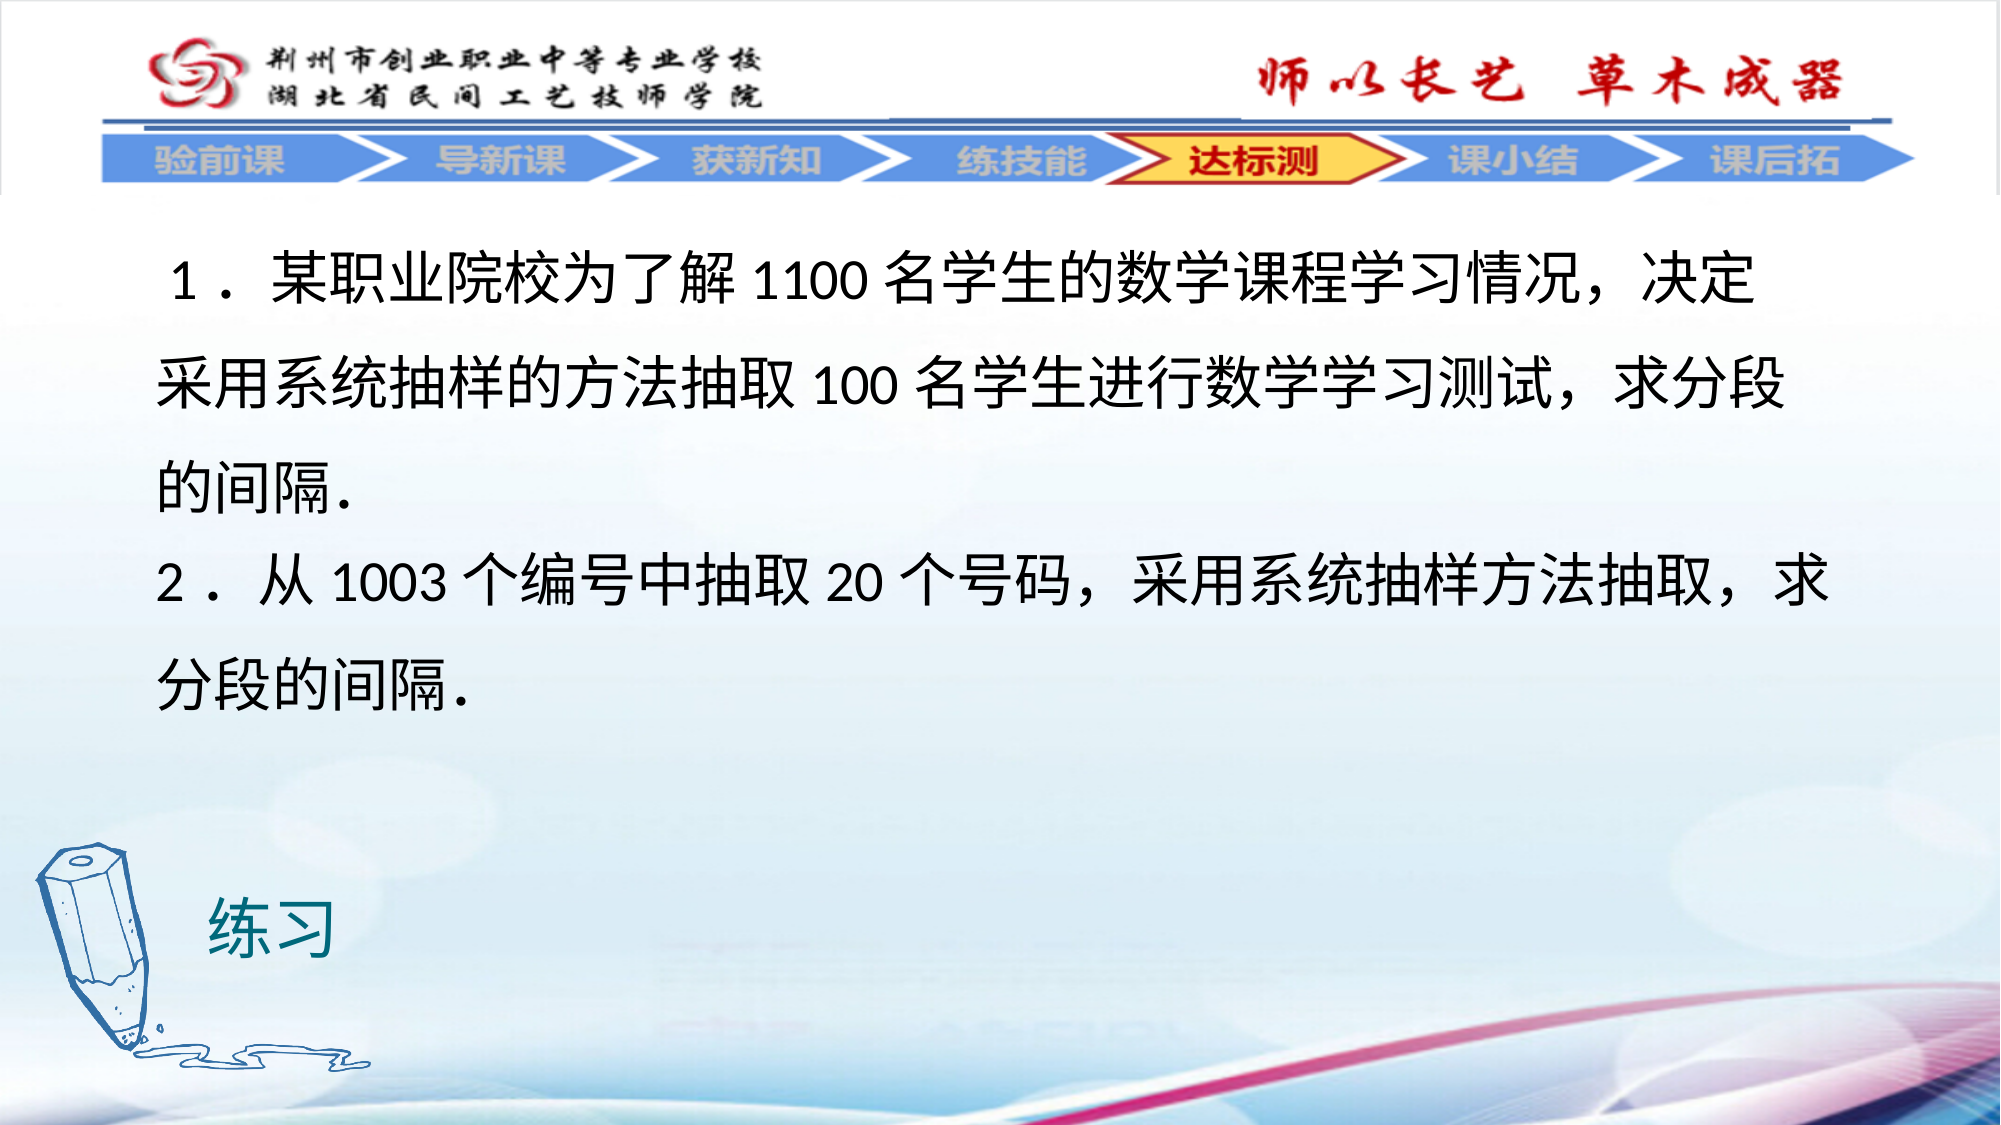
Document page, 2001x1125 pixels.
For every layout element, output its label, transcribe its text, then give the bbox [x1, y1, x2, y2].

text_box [35, 842, 371, 1072]
text_box 1．某职业院校为了解1100名学生的数学课程学习情况，决定采用系统抽样的方法抽取100名学生进行数学学习测试，求分段的间隔． [141, 199, 1803, 500]
text_box 2．从1003个编号中抽取20个号码，采用系统抽样方法抽取，求分段的间隔． [141, 500, 1890, 726]
picture [0, 0, 2000, 1125]
